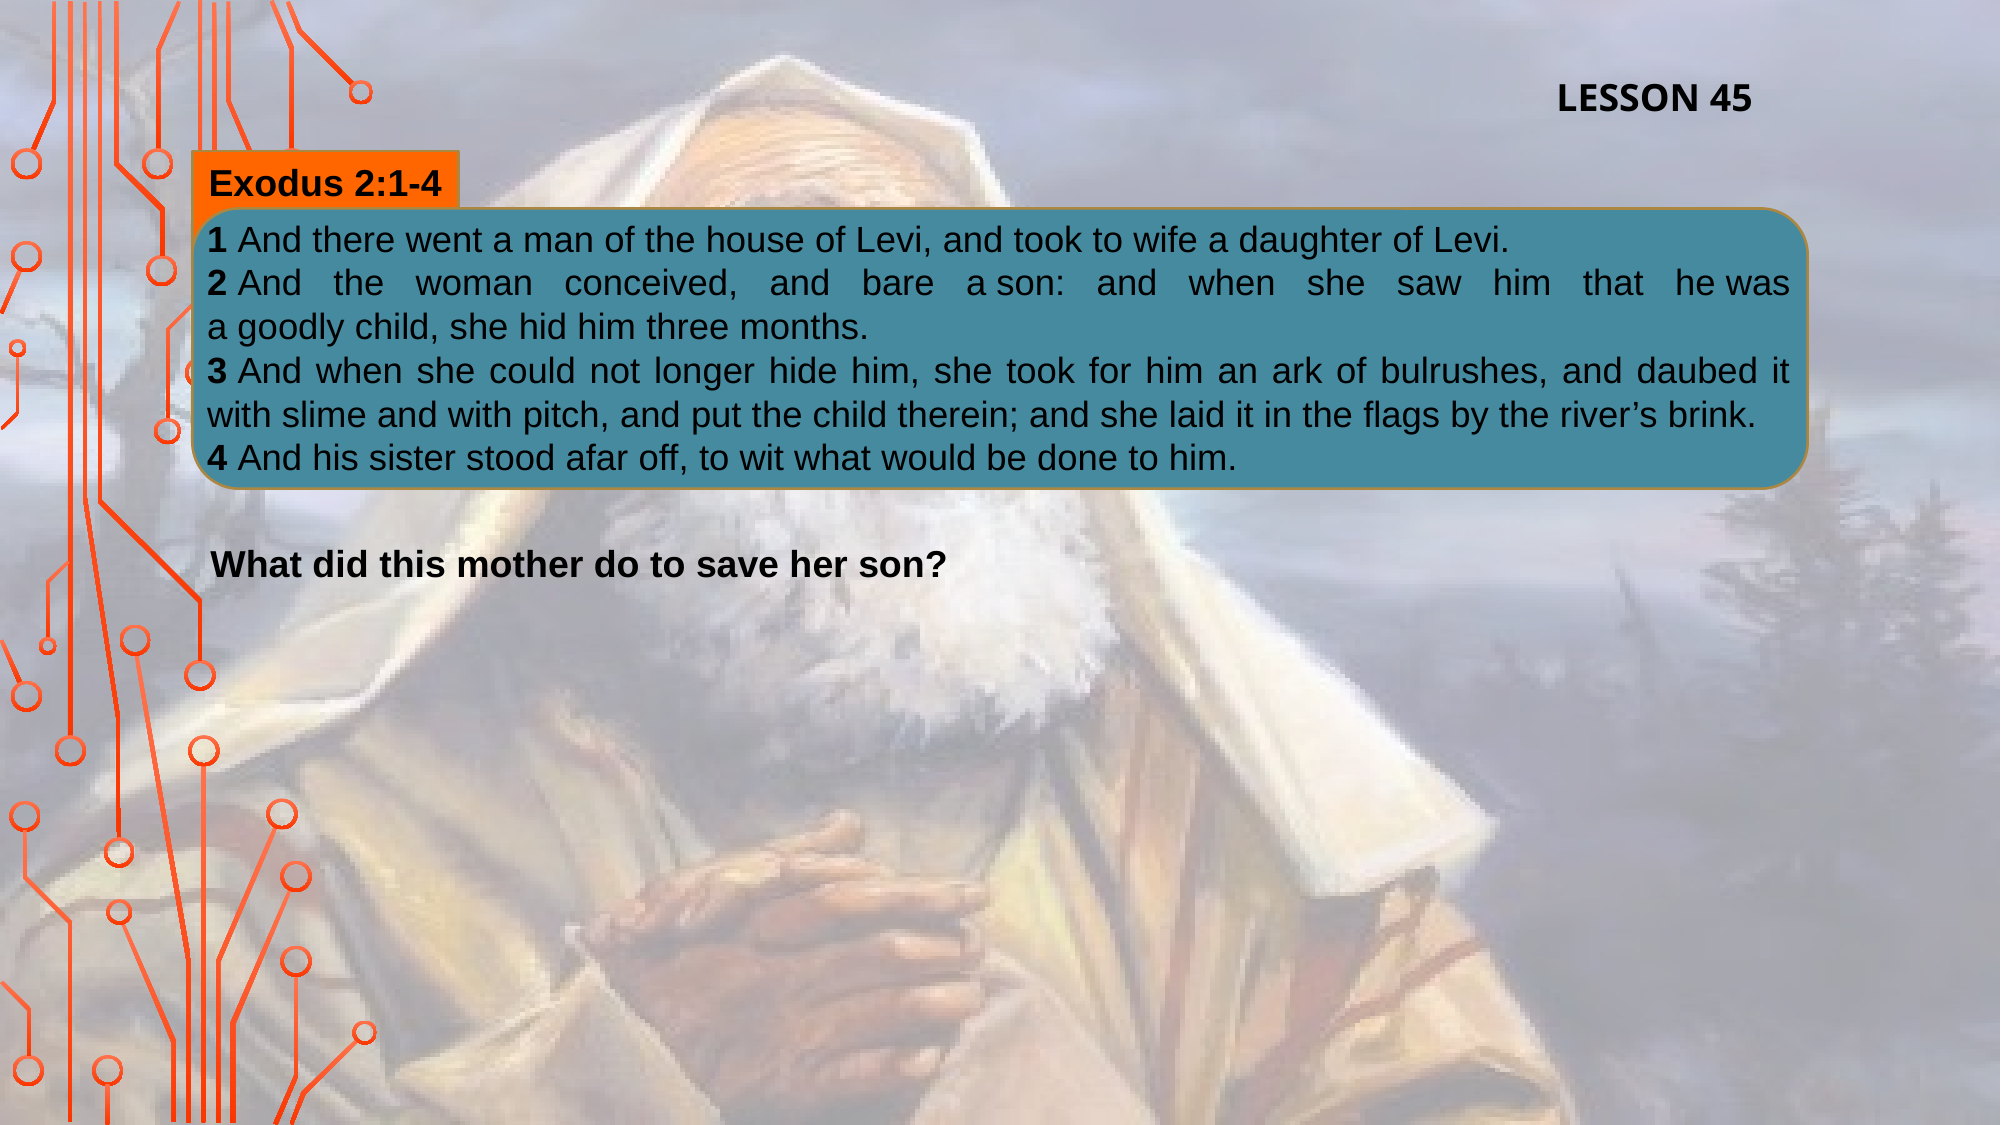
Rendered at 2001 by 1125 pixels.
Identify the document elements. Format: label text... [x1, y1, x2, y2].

text_box What did this mother do to save her son? [195, 532, 964, 592]
text_box [191, 150, 460, 245]
text_box Exodus 2:1-4 [193, 151, 457, 208]
text_box [219, 486, 1781, 490]
text_box 1 And there went a man of the house of Levi, and took to wife a daughter of Levi. 2 And the woman conceived, and bare a son: and when she saw him that he was a goodly child, she hid him three months. 3 And when she could not longer hide him, she took for him an ark of bulrushes, and daubed it with slime and with pitch, and put the child therein; and she laid it in the flags by the river’s brink. 4 And his sister stood afar off, to wit what would be done to him. [192, 208, 1808, 486]
text_box LESSON 45 [1541, 66, 1850, 190]
